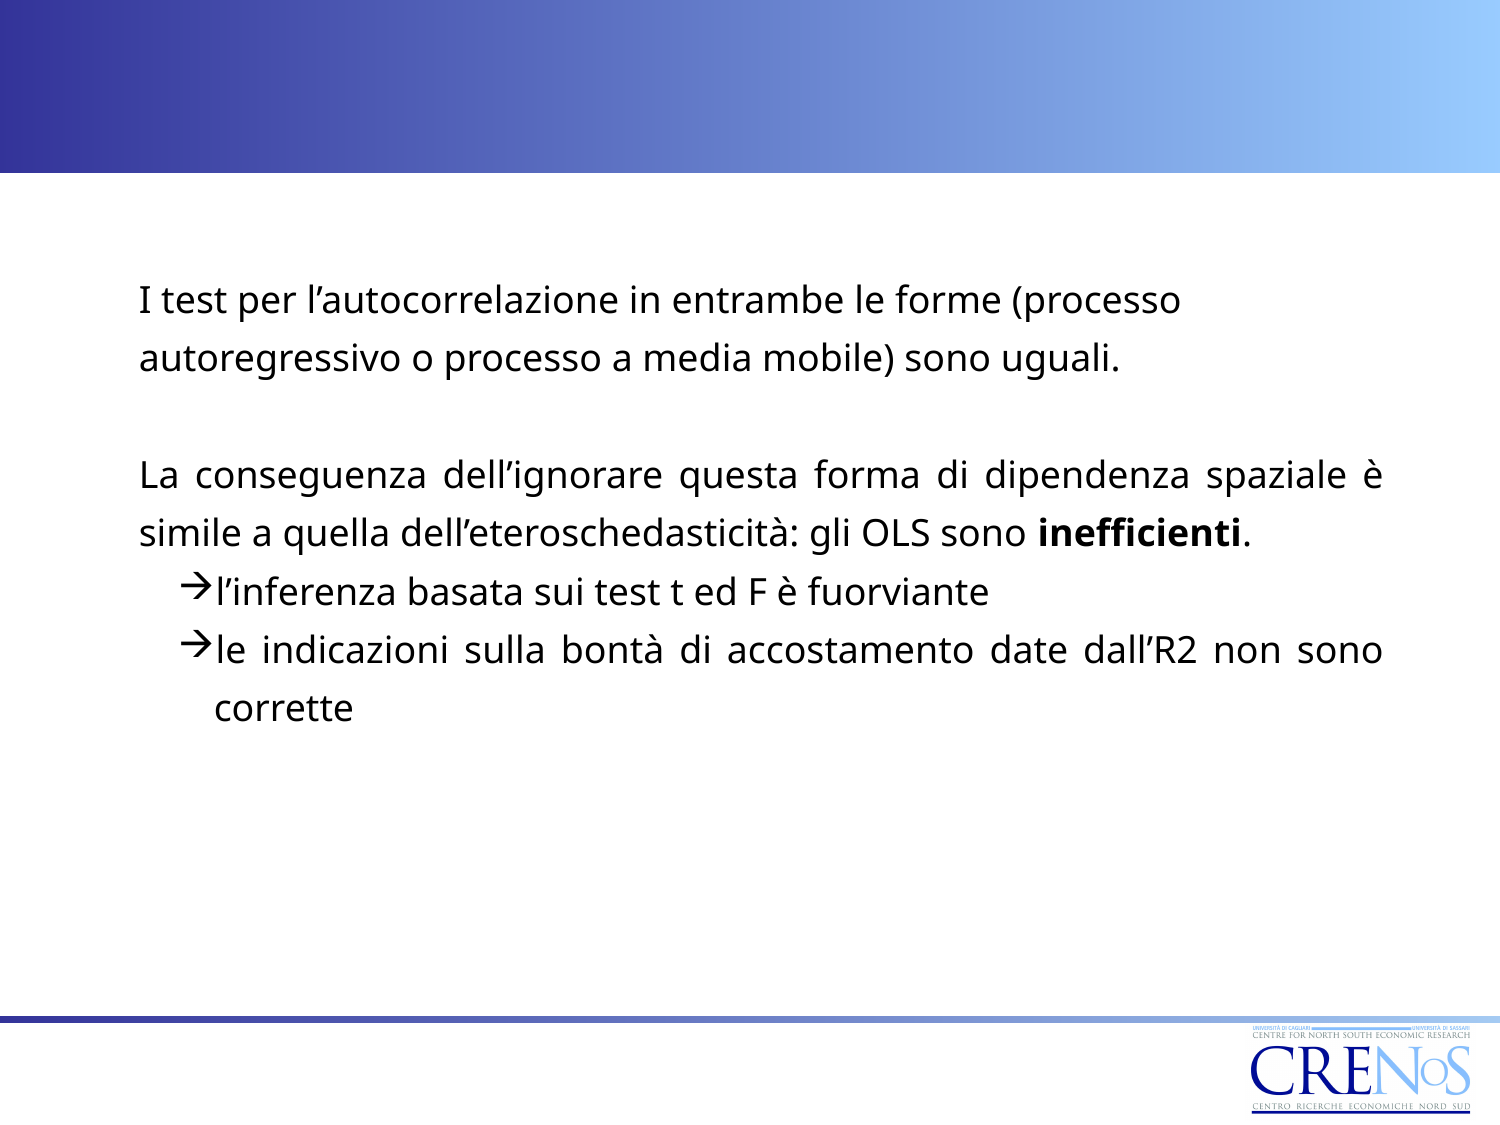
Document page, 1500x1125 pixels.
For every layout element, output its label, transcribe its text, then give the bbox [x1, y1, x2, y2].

picture [1245, 1022, 1476, 1121]
text_box I test per l’autocorrelazione in entrambe le forme (processo autoregressivo o processo a media mobile) sono uguali. La conseguenza dell’ignorare questa forma di dipendenza spaziale è simile a quella dell’eteroschedasticità: gli OLS sono inefficienti. l’inferenza basata sui test t ed F è fuorviante le indicazioni sulla bontà di accostamento date dall’R2 non sono corrette [123, 255, 1400, 796]
